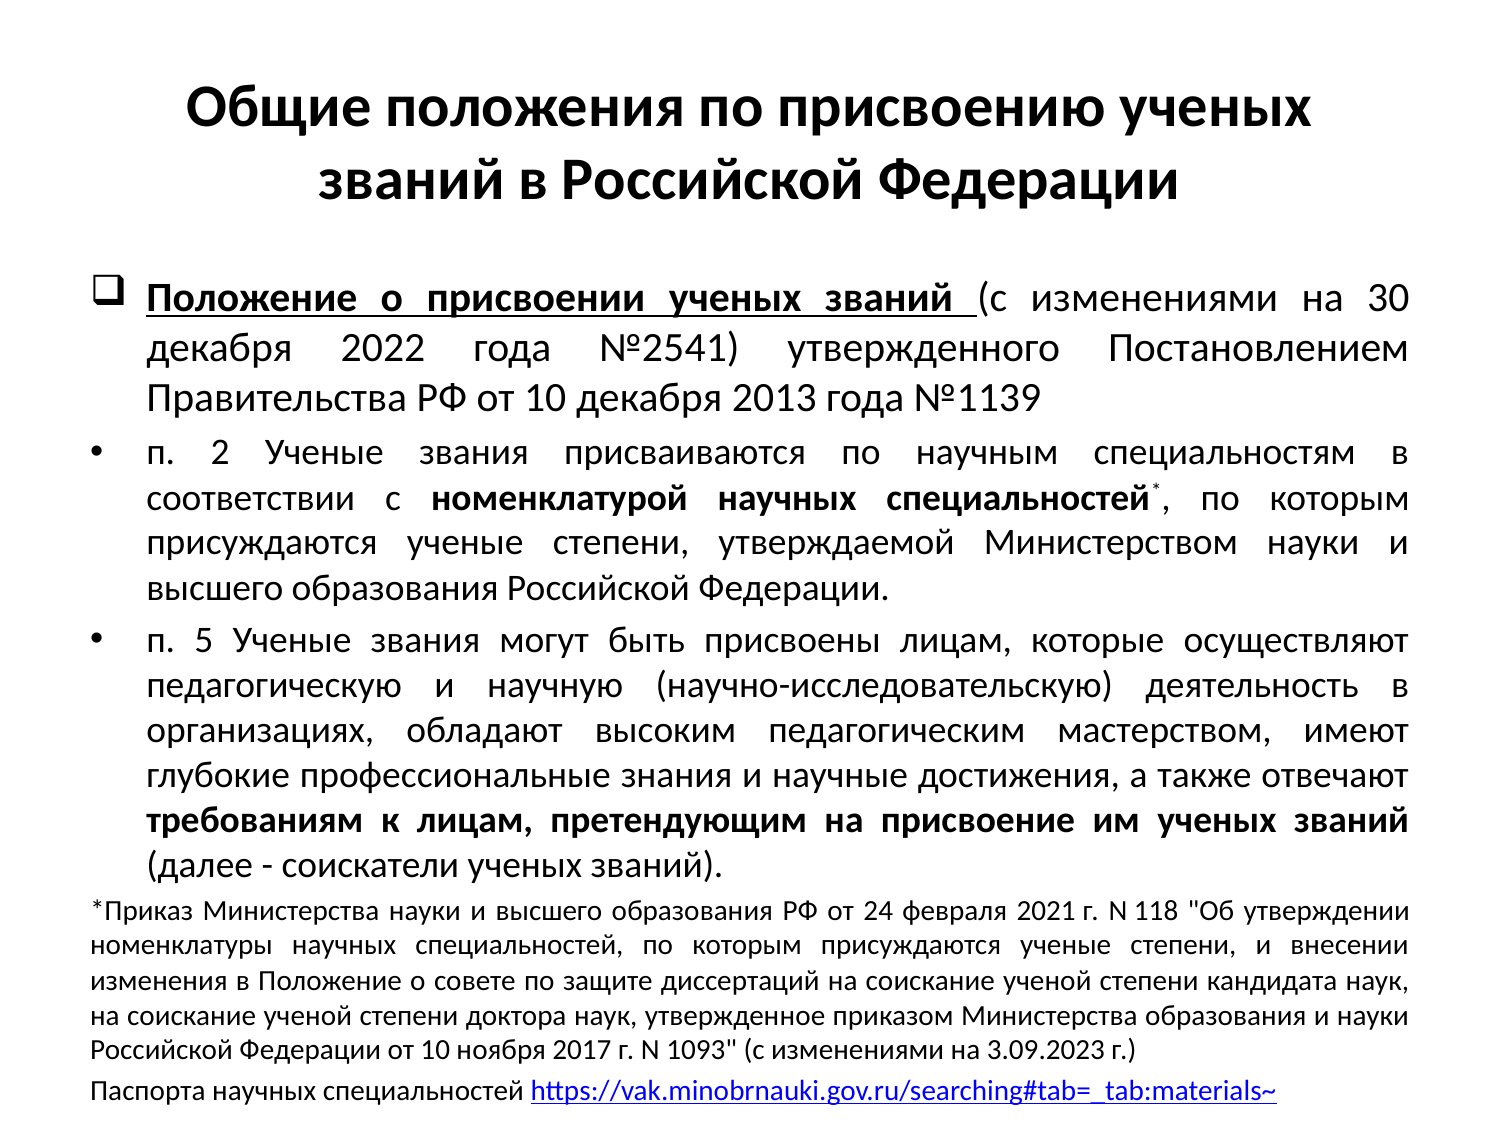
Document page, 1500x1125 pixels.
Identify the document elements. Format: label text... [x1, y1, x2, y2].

title Общие положения по присвоению ученых званий в Российской Федерации [75, 45, 1425, 233]
list Положение о присвоении ученых званий (с изменениями на 30 декабря 2022 года №2541) утвержденного Постановлением Правительства РФ от 10 декабря 2013 года №1139 п. 2 Ученые звания присваиваются по научным специальностям в соответствии с номенклатурой научных специальностей*, по которым присуждаются ученые степени, утверждаемой Министерством науки и высшего образования Российской Федерации. п. 5 Ученые звания могут быть присвоены лицам, которые осуществляют педагогическую и научную (научно-исследовательскую) деятельность в организациях, обладают высоким педагогическим мастерством, имеют глубокие профессиональные знания и научные достижения, а также отвечают требованиям к лицам, претендующим на присвоение им ученых званий (далее - соискатели ученых званий). *Приказ Министерства науки и высшего образования РФ от 24 февраля 2021 г. N 118 "Об утверждении номенклатуры научных специальностей, по которым присуждаются ученые степени, и внесении изменения в Положение о совете по защите диссертаций на соискание ученой степени кандидата наук, на соискание ученой степени доктора наук, утвержденное приказом Министерства образования и науки Российской Федерации от 10 ноября 2017 г. N 1093" (с изменениями на 3.09.2023 г.) Паспорта научных специальностей https://vak.minobrnauki.gov.ru/searching#tab=_tab:materials~ [75, 262, 1425, 1005]
